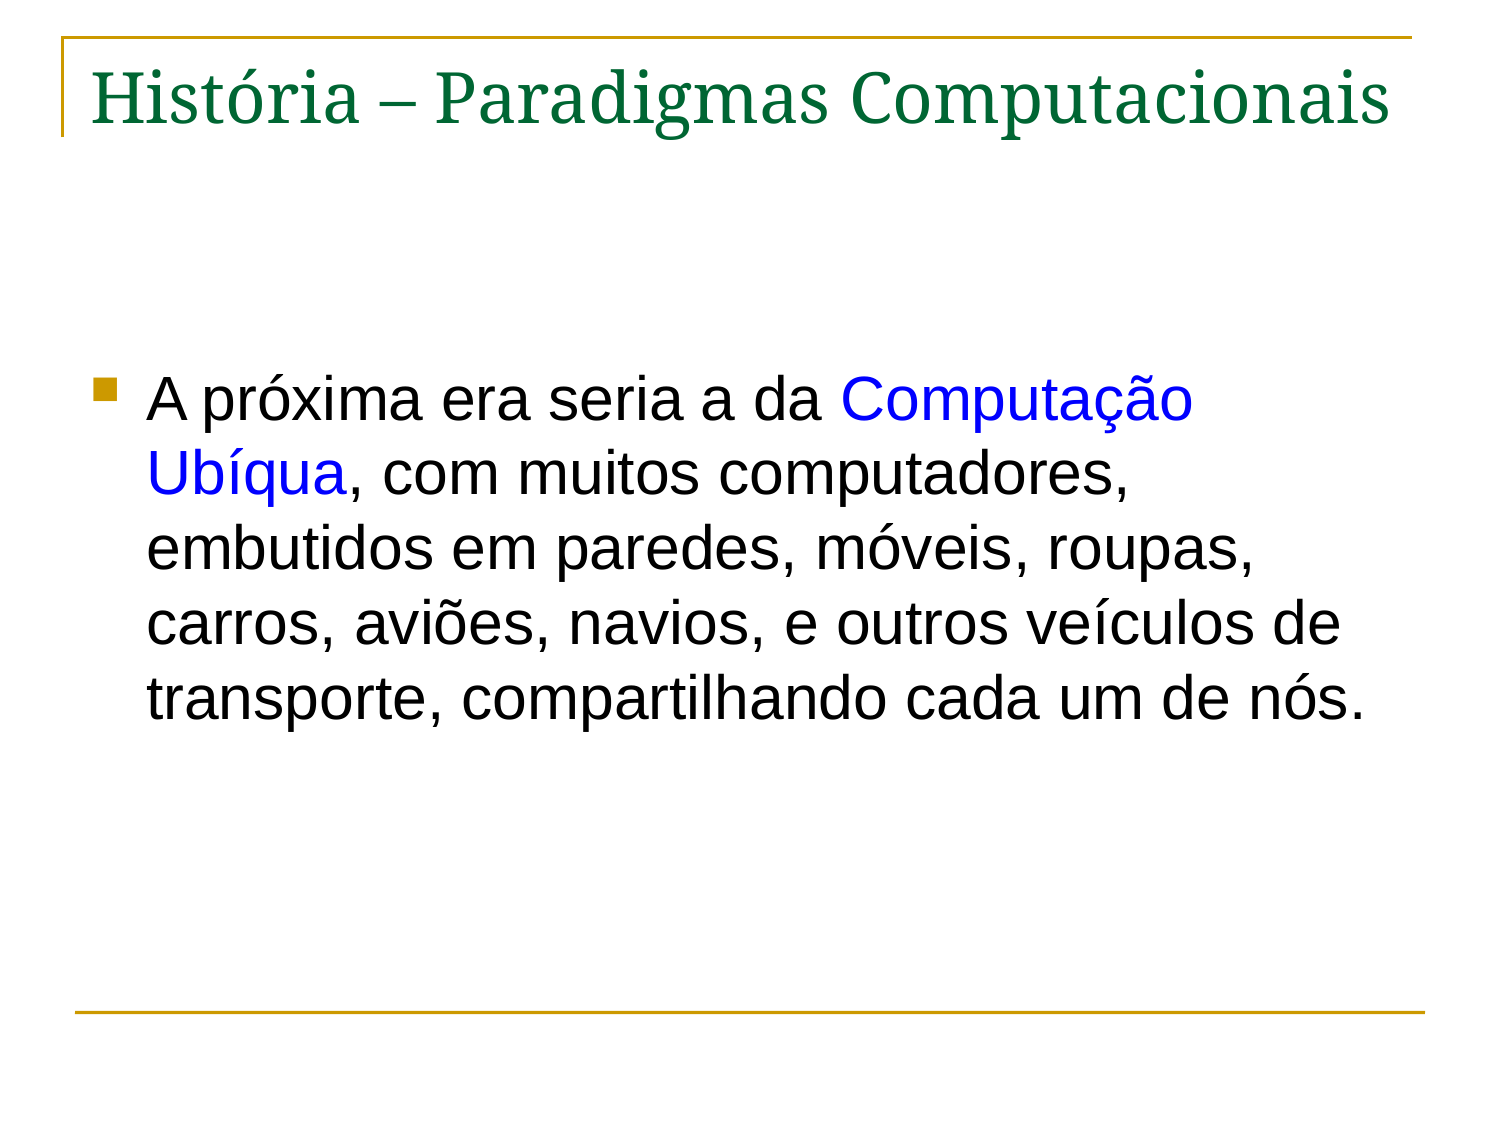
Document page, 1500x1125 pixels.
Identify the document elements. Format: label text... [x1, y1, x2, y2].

title História – Paradigmas Computacionais [74, 45, 1426, 233]
list A próxima era seria a da Computação Ubíqua, com muitos computadores, embutidos em paredes, móveis, roupas, carros, aviões, navios, e outros veículos de transporte, compartilhando cada um de nós. [74, 262, 1426, 1006]
